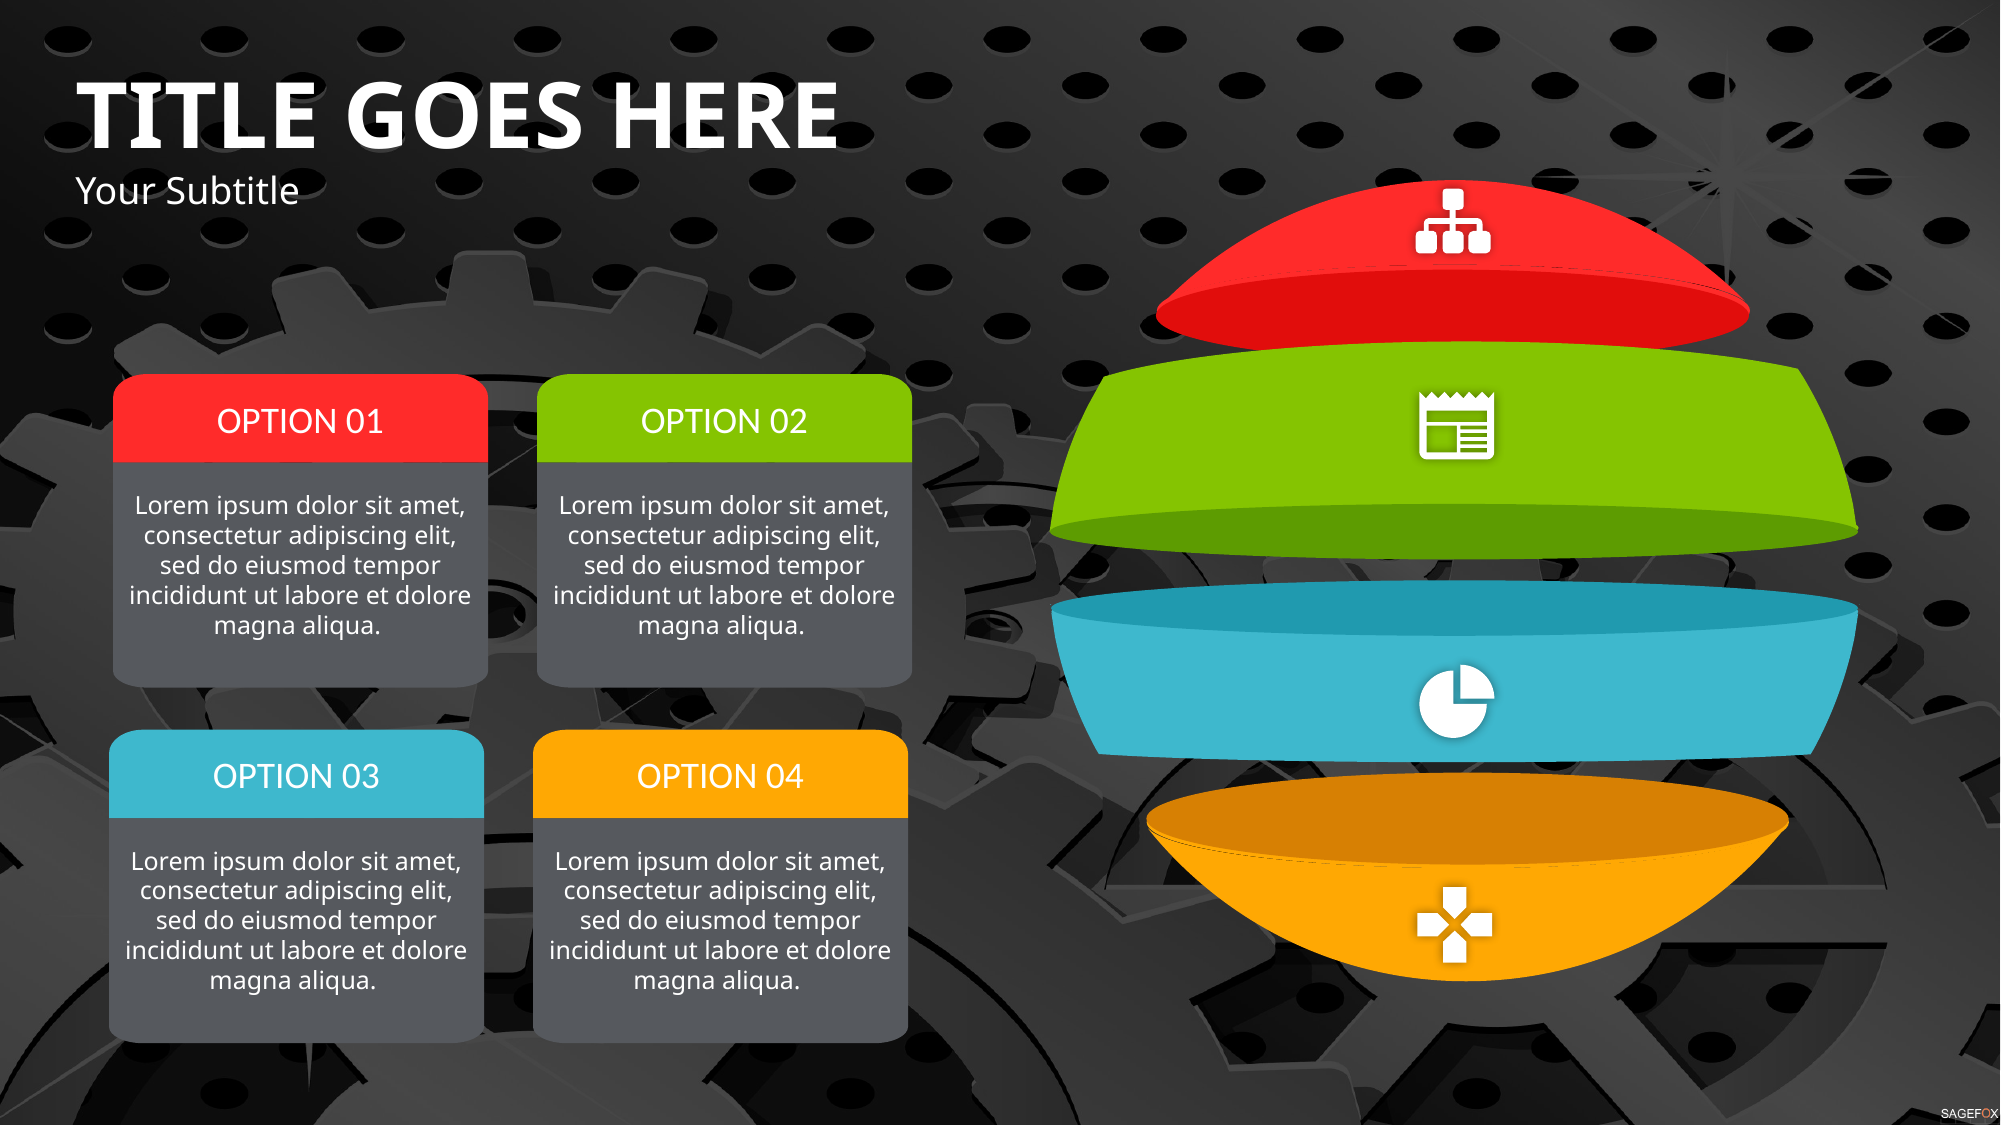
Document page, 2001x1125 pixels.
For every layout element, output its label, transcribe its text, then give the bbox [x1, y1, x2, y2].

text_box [1155, 180, 1751, 341]
text_box OPTION 01 [112, 373, 490, 464]
text_box OPTION 03 [108, 728, 486, 820]
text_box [1146, 772, 1789, 982]
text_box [109, 818, 485, 1044]
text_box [1050, 580, 1860, 763]
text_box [113, 462, 489, 688]
picture [0, 0, 2001, 1125]
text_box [1049, 341, 1859, 560]
text_box TITLE GOES HERE Your Subtitle [60, 49, 1036, 220]
text_box OPTION 02 [536, 373, 914, 464]
text_box OPTION 04 [531, 728, 910, 820]
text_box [532, 818, 909, 1044]
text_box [537, 462, 913, 688]
